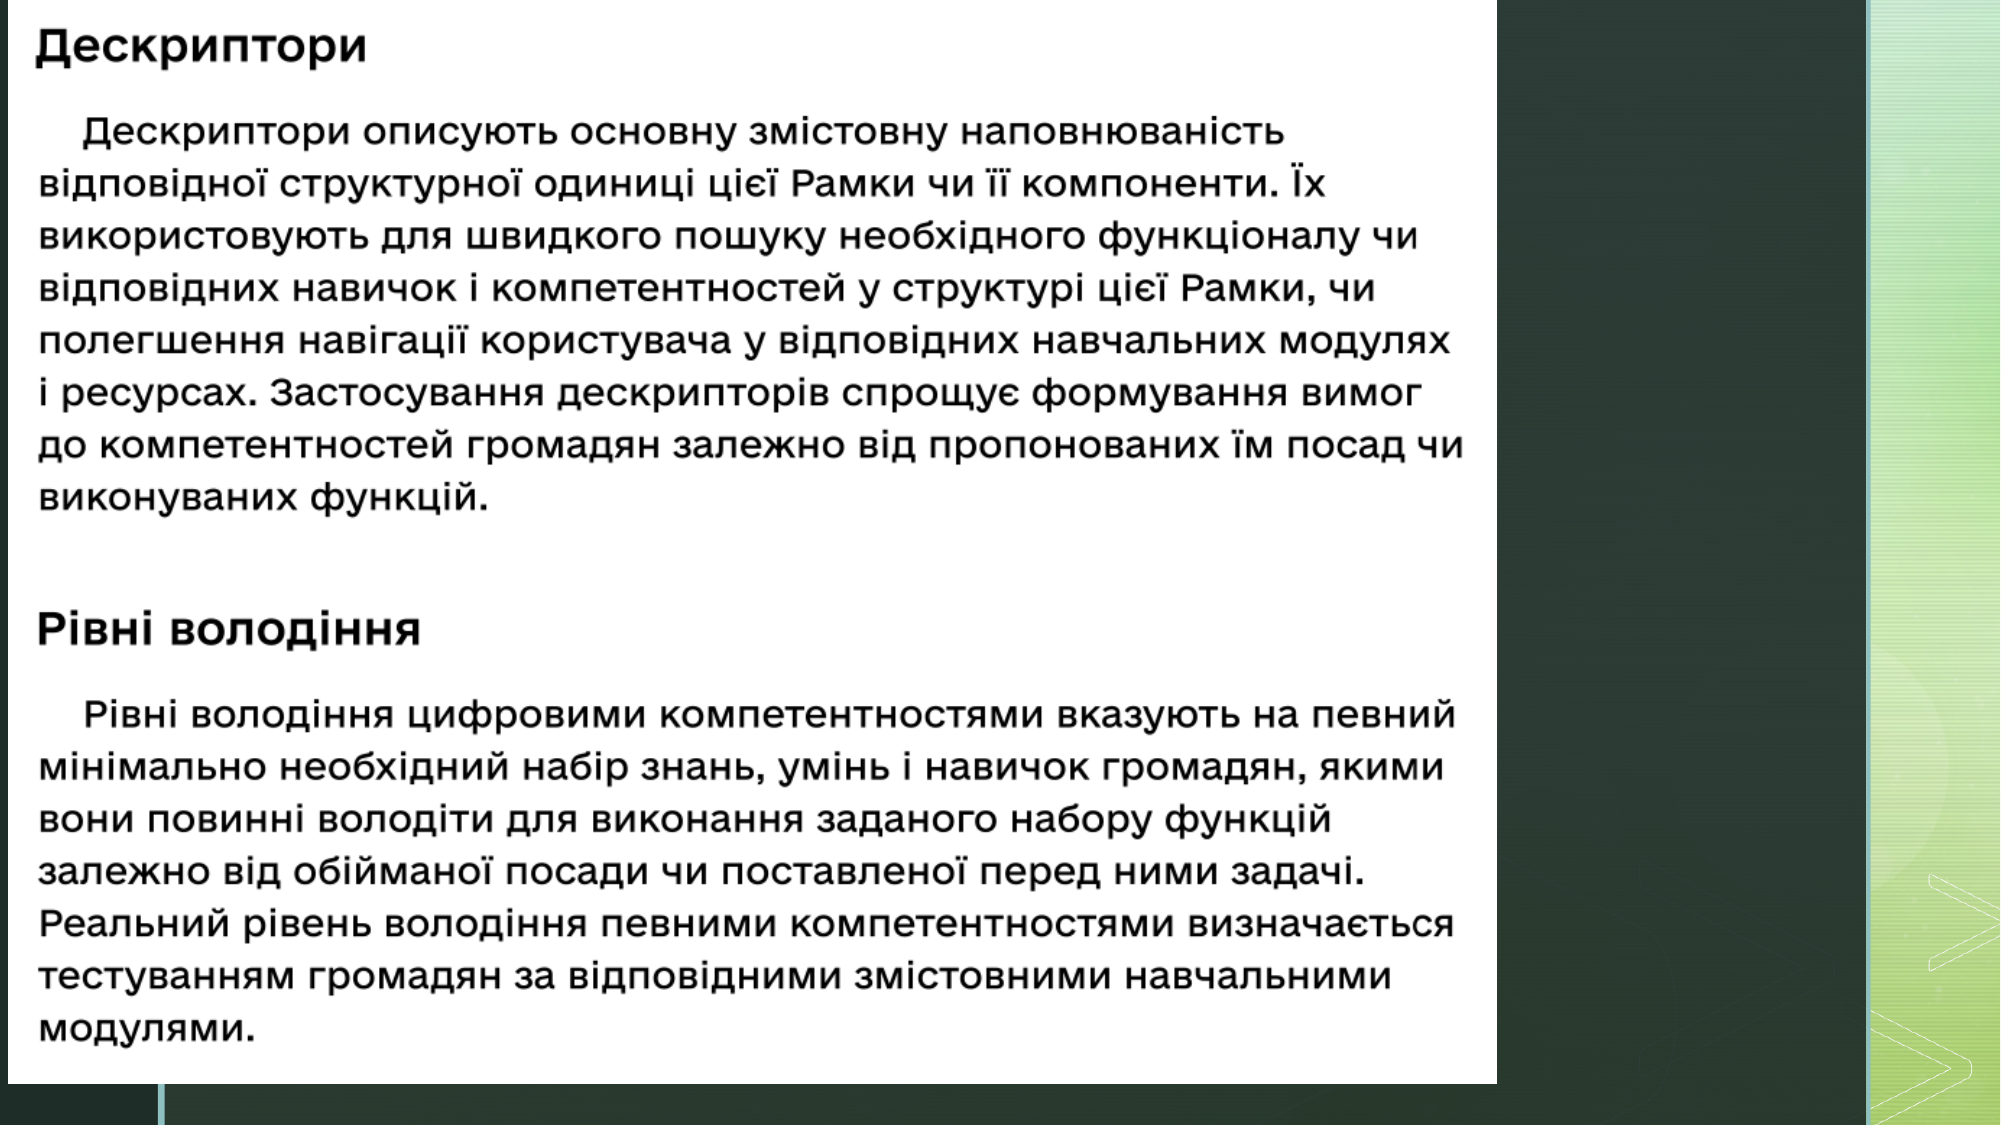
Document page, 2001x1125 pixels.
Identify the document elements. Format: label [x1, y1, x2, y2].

picture [1871, 0, 2001, 1125]
picture [8, 0, 1498, 1084]
